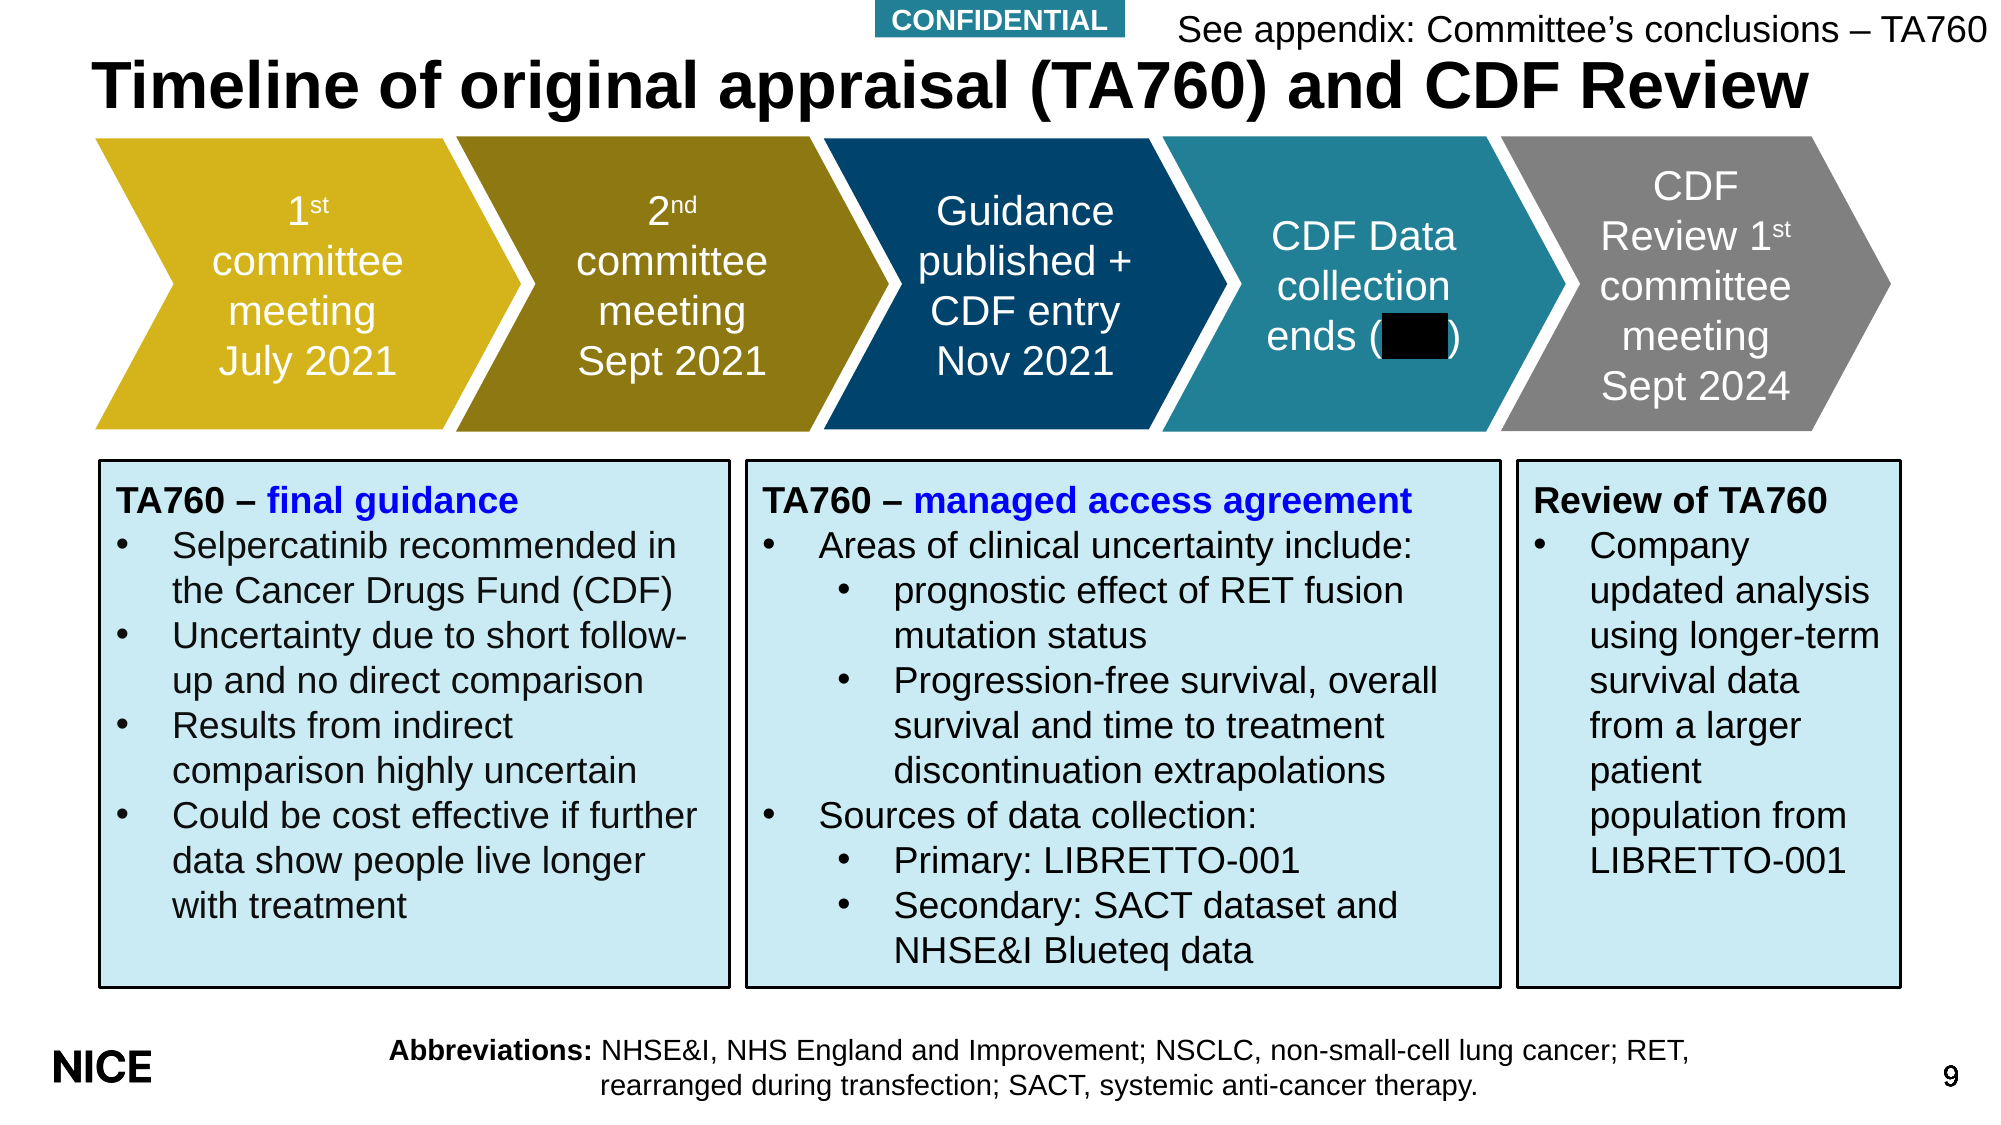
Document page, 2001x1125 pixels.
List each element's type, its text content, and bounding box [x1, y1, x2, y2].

text_box Abbreviations: NHSE&I, NHS England and Improvement; NSCLC, non-small-cell lung cancer; RET, rearranged during transfection; SACT, systemic anti-cancer therapy. [299, 1023, 1781, 1109]
text_box TA760 – final guidance Selpercatinib recommended in the Cancer Drugs Fund (CDF) Uncertainty due to short follow-up and no direct comparison Results from indirect comparison highly uncertain Could be cost effective if further data show people live longer with treatment [99, 460, 730, 988]
text_box CONFIDENTIAL [874, 0, 1126, 38]
text_box TA760 – managed access agreement Areas of clinical uncertainty include: prognostic effect of RET fusion mutation status Progression-free survival, overall survival and time to treatment discontinuation extrapolations Sources of data collection: Primary: LIBRETTO-001 Secondary: SACT dataset and NHSE&I Blueteq data [746, 460, 1501, 988]
title Timeline of original appraisal (TA760) and CDF Review [76, 43, 1923, 141]
text_box See appendix: Committee’s conclusions – TA760 [1162, 0, 2000, 57]
text_box Review of TA760 Company updated analysis using longer-term survival data from a larger patient population from LIBRETTO-001 [1517, 460, 1901, 988]
picture [54, 1050, 151, 1083]
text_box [95, 136, 1891, 432]
